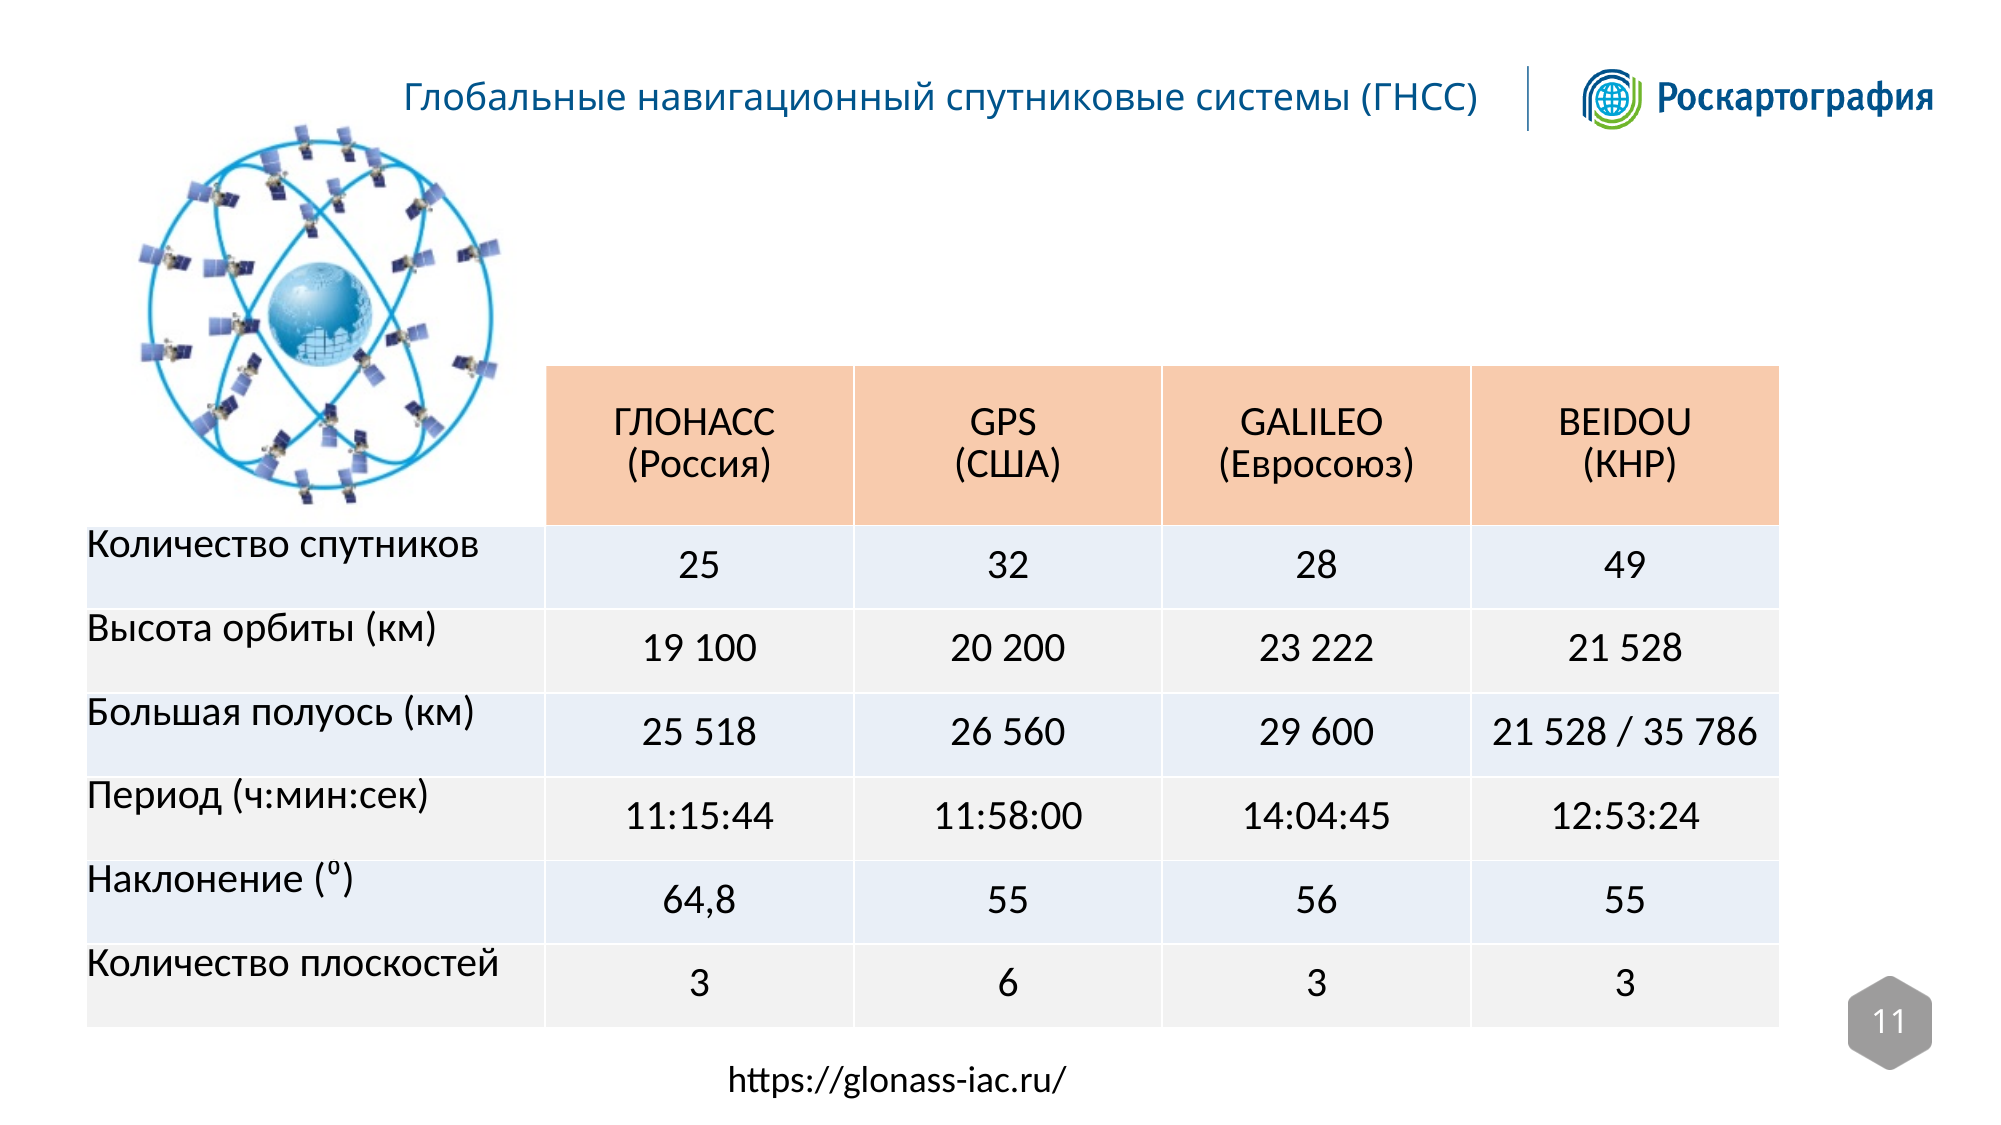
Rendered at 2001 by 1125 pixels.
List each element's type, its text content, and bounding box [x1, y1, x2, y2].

table_cell 25 [546, 526, 853, 608]
table_cell 56 [1163, 861, 1470, 943]
table_cell Количество плоскостей [87, 945, 544, 1027]
table_cell 3 [1163, 945, 1470, 1027]
table_cell 28 [1163, 526, 1470, 608]
table_cell 26 560 [855, 694, 1161, 776]
table_cell 3 [1472, 945, 1779, 1027]
table_cell 49 [1472, 526, 1779, 608]
table_cell 25 518 [546, 694, 853, 776]
table_cell Наклонение (⁰) [87, 861, 544, 943]
table_cell 23 222 [1163, 610, 1470, 692]
picture [1848, 976, 1932, 1070]
table_cell Большая полуось (км) [87, 694, 544, 776]
picture [86, 119, 547, 527]
table_cell 14:04:45 [1163, 778, 1470, 860]
table_cell 20 200 [855, 610, 1161, 692]
table_cell 11:58:00 [855, 778, 1161, 860]
table_cell 3 [546, 945, 853, 1027]
subtitle Глобальные навигационный спутниковые системы (ГНСС) [86, 64, 1494, 132]
table_cell 12:53:24 [1472, 778, 1779, 860]
table_header ГЛОНАСС (Россия) [547, 366, 853, 525]
table_cell Количество спутников [87, 527, 544, 608]
table_cell 55 [1472, 861, 1779, 943]
table_cell 21 528 / 35 786 [1472, 694, 1779, 776]
table_cell 11:15:44 [546, 778, 853, 860]
table_header BEIDOU (КНР) [1472, 366, 1779, 525]
text_box https://glonass-iac.ru/ [712, 1047, 1153, 1107]
table_cell 29 600 [1163, 694, 1470, 776]
table_cell 55 [855, 861, 1161, 943]
table_cell 32 [855, 526, 1161, 608]
table_cell Период (ч:мин:сек) [87, 778, 544, 860]
table_cell 6 [855, 945, 1161, 1027]
table_header GPS (США) [855, 366, 1161, 525]
table_cell 19 100 [546, 610, 853, 692]
table_cell Высота орбиты (км) [87, 610, 544, 692]
table_cell 21 528 [1472, 610, 1779, 692]
table_cell 64,8 [546, 861, 853, 943]
table_header GALILEO (Евросоюз) [1163, 366, 1470, 525]
picture [1523, 64, 1938, 132]
